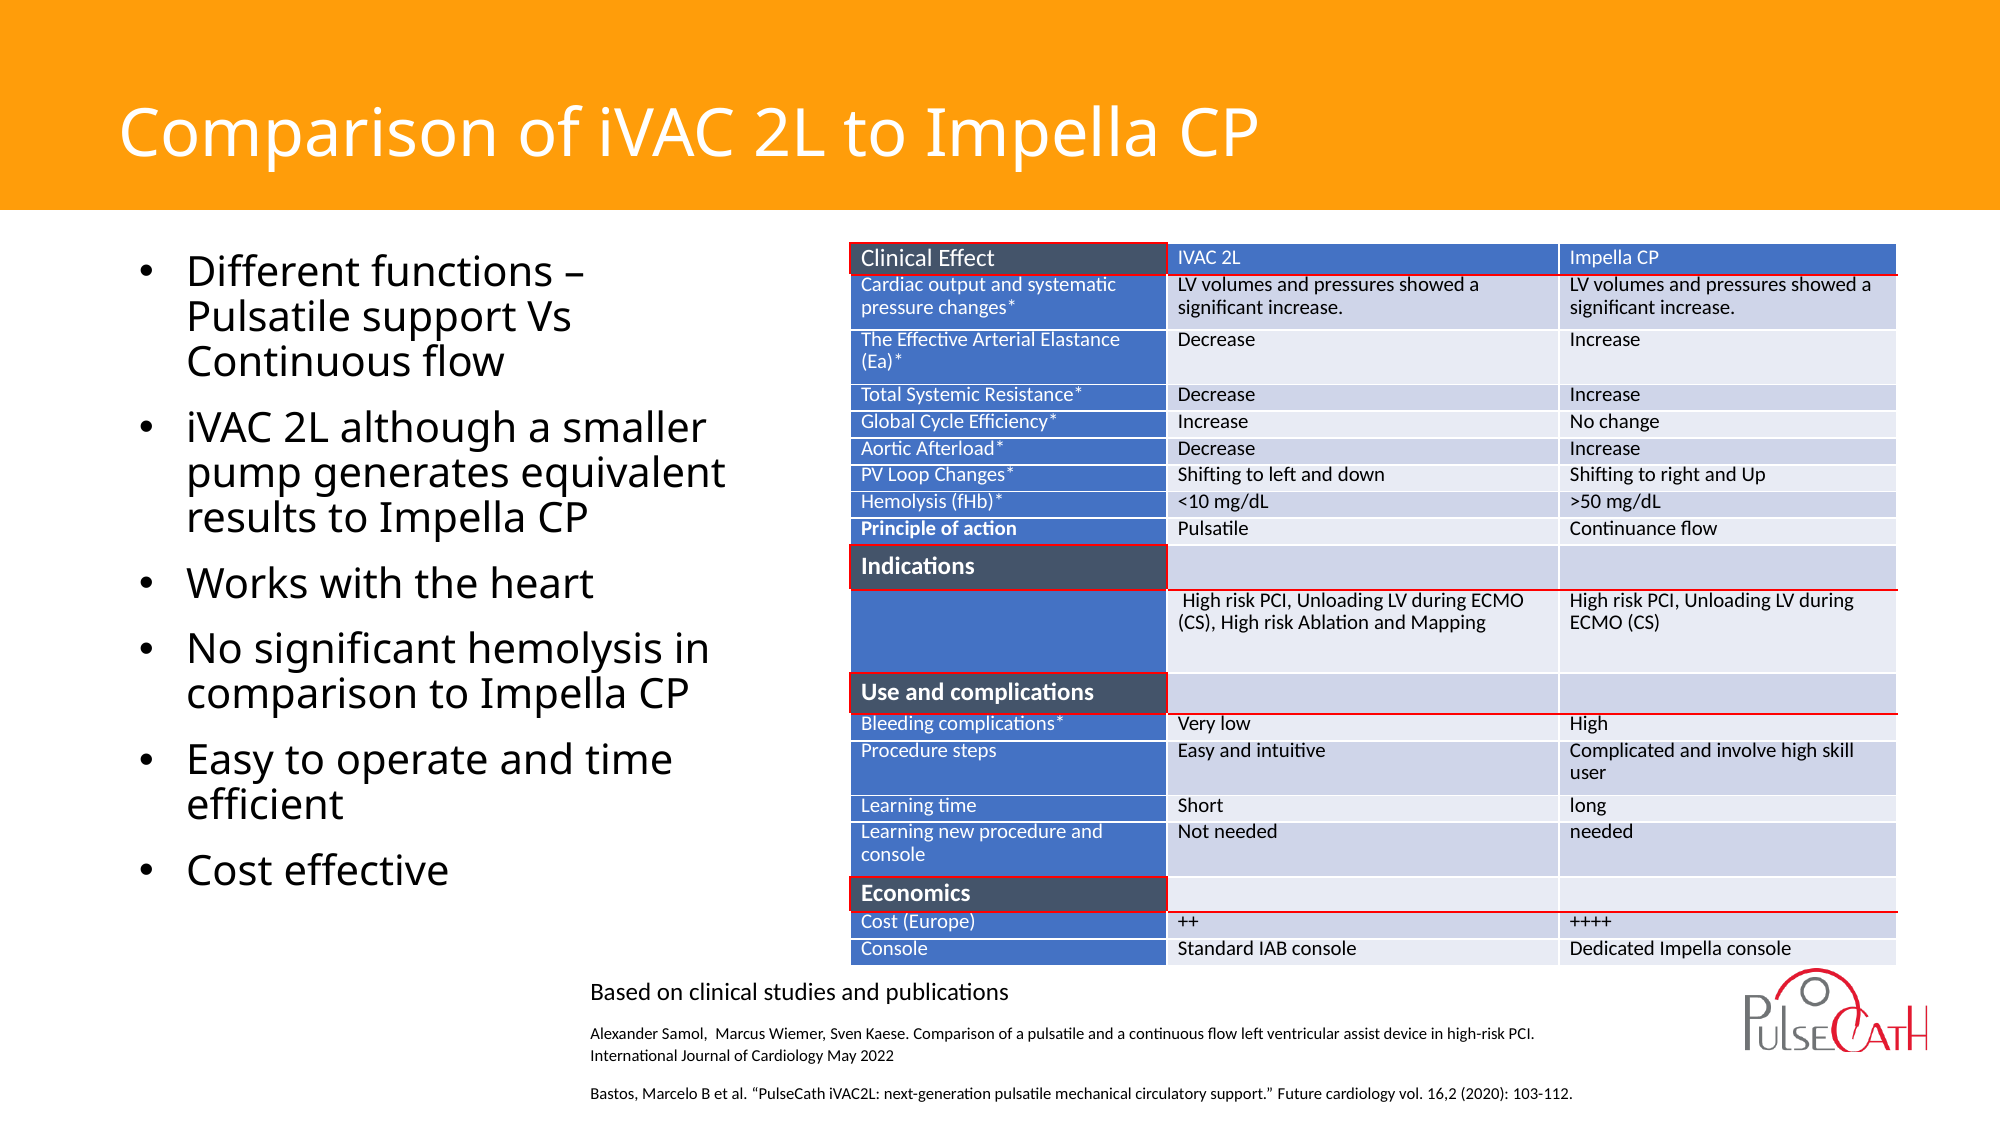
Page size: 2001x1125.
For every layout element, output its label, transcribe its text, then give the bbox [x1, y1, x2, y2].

table_cell Aortic Afterload* [851, 439, 1166, 464]
table_cell Learning new procedure and console [851, 823, 1166, 876]
table_cell Economics [851, 878, 1166, 911]
table_cell The Effective Arterial Elastance (Ea)* [851, 331, 1166, 384]
table_cell PV Loop Changes* [851, 466, 1166, 491]
table_cell Cardiac output and systematic pressure changes* [851, 276, 1166, 329]
table_cell Increase [1560, 385, 1896, 410]
table_cell High risk PCI, Unloading LV during ECMO (CS), High risk Ablation and Mapping [1168, 591, 1558, 672]
table_header Clinical Effect [851, 244, 1166, 274]
table_cell [1168, 674, 1558, 713]
table_cell Principle of action [851, 519, 1166, 544]
table_cell Very low [1168, 715, 1558, 740]
table_cell Global Cycle Efficiency* [851, 412, 1166, 437]
table_cell [851, 591, 1166, 672]
table_cell Console [851, 940, 1166, 965]
table_cell [1560, 546, 1896, 589]
table_cell [1560, 878, 1896, 911]
table_cell Pulsatile [1168, 519, 1558, 544]
table_cell Increase [1560, 439, 1896, 464]
table_cell [1168, 546, 1558, 589]
table_cell LV volumes and pressures showed a significant increase. [1168, 276, 1558, 329]
table_cell Decrease [1168, 385, 1558, 410]
table_cell Not needed [1168, 823, 1558, 876]
text_box Based on clinical studies and publications Alexander Samol, Marcus Wiemer, Sven Kaese. Comparison of a pulsatile and a continuous flow left ventricular assist device in high-risk PCI. International Journal of Cardiology May 2022 Bastos, Marcelo B et al. “PulseCath iVAC2L: next-generation pulsatile mechanical circulatory support.” Future cardiology vol. 16,2 (2020): 103-112. [575, 965, 1623, 1125]
table_cell Total Systemic Resistance* [851, 385, 1166, 410]
table_cell Bleeding complications* [851, 715, 1166, 740]
table_cell [1560, 674, 1896, 713]
table_cell Learning time [851, 796, 1166, 821]
table_cell High risk PCI, Unloading LV during ECMO (CS) [1560, 591, 1896, 672]
table_cell No change [1560, 412, 1896, 437]
table_cell Use and complications [851, 674, 1166, 713]
table_cell needed [1560, 823, 1896, 876]
table_cell Indications [851, 546, 1166, 589]
table_cell [1168, 878, 1558, 911]
table_cell Decrease [1168, 331, 1558, 384]
table_header IVAC 2L [1168, 244, 1558, 274]
table_cell <10 mg/dL [1168, 492, 1558, 517]
table_cell Decrease [1168, 439, 1558, 464]
table_cell long [1560, 796, 1896, 821]
table_cell Shifting to right and Up [1560, 466, 1896, 491]
table_cell Cost (Europe) [851, 913, 1166, 938]
table_cell ++++ [1560, 913, 1896, 938]
table_cell Shifting to left and down [1168, 466, 1558, 491]
table_cell Short [1168, 796, 1558, 821]
table_cell LV volumes and pressures showed a significant increase. [1560, 276, 1896, 329]
table_cell Hemolysis (fHb)* [851, 492, 1166, 517]
table_header Impella CP [1560, 244, 1896, 274]
table_cell Dedicated Impella console [1560, 940, 1896, 965]
table_cell Increase [1560, 331, 1896, 384]
table_cell Complicated and involve high skill user [1560, 742, 1896, 795]
table_cell Increase [1168, 412, 1558, 437]
text_box Different functions – Pulsatile support Vs Continuous flow iVAC 2L although a smaller pump generates equivalent results to Impella CP Works with the heart No significant hemolysis in comparison to Impella CP Easy to operate and time efficient Cost effective [124, 242, 770, 869]
table_cell Standard IAB console [1168, 940, 1558, 965]
table_cell High [1560, 715, 1896, 740]
table_cell Procedure steps [851, 742, 1166, 795]
table_cell Easy and intuitive [1168, 742, 1558, 795]
table_cell >50 mg/dL [1560, 492, 1896, 517]
table_cell ++ [1168, 913, 1558, 938]
table_cell Continuance flow [1560, 519, 1896, 544]
title Comparison of iVAC 2L to Impella CP [0, 0, 2000, 210]
